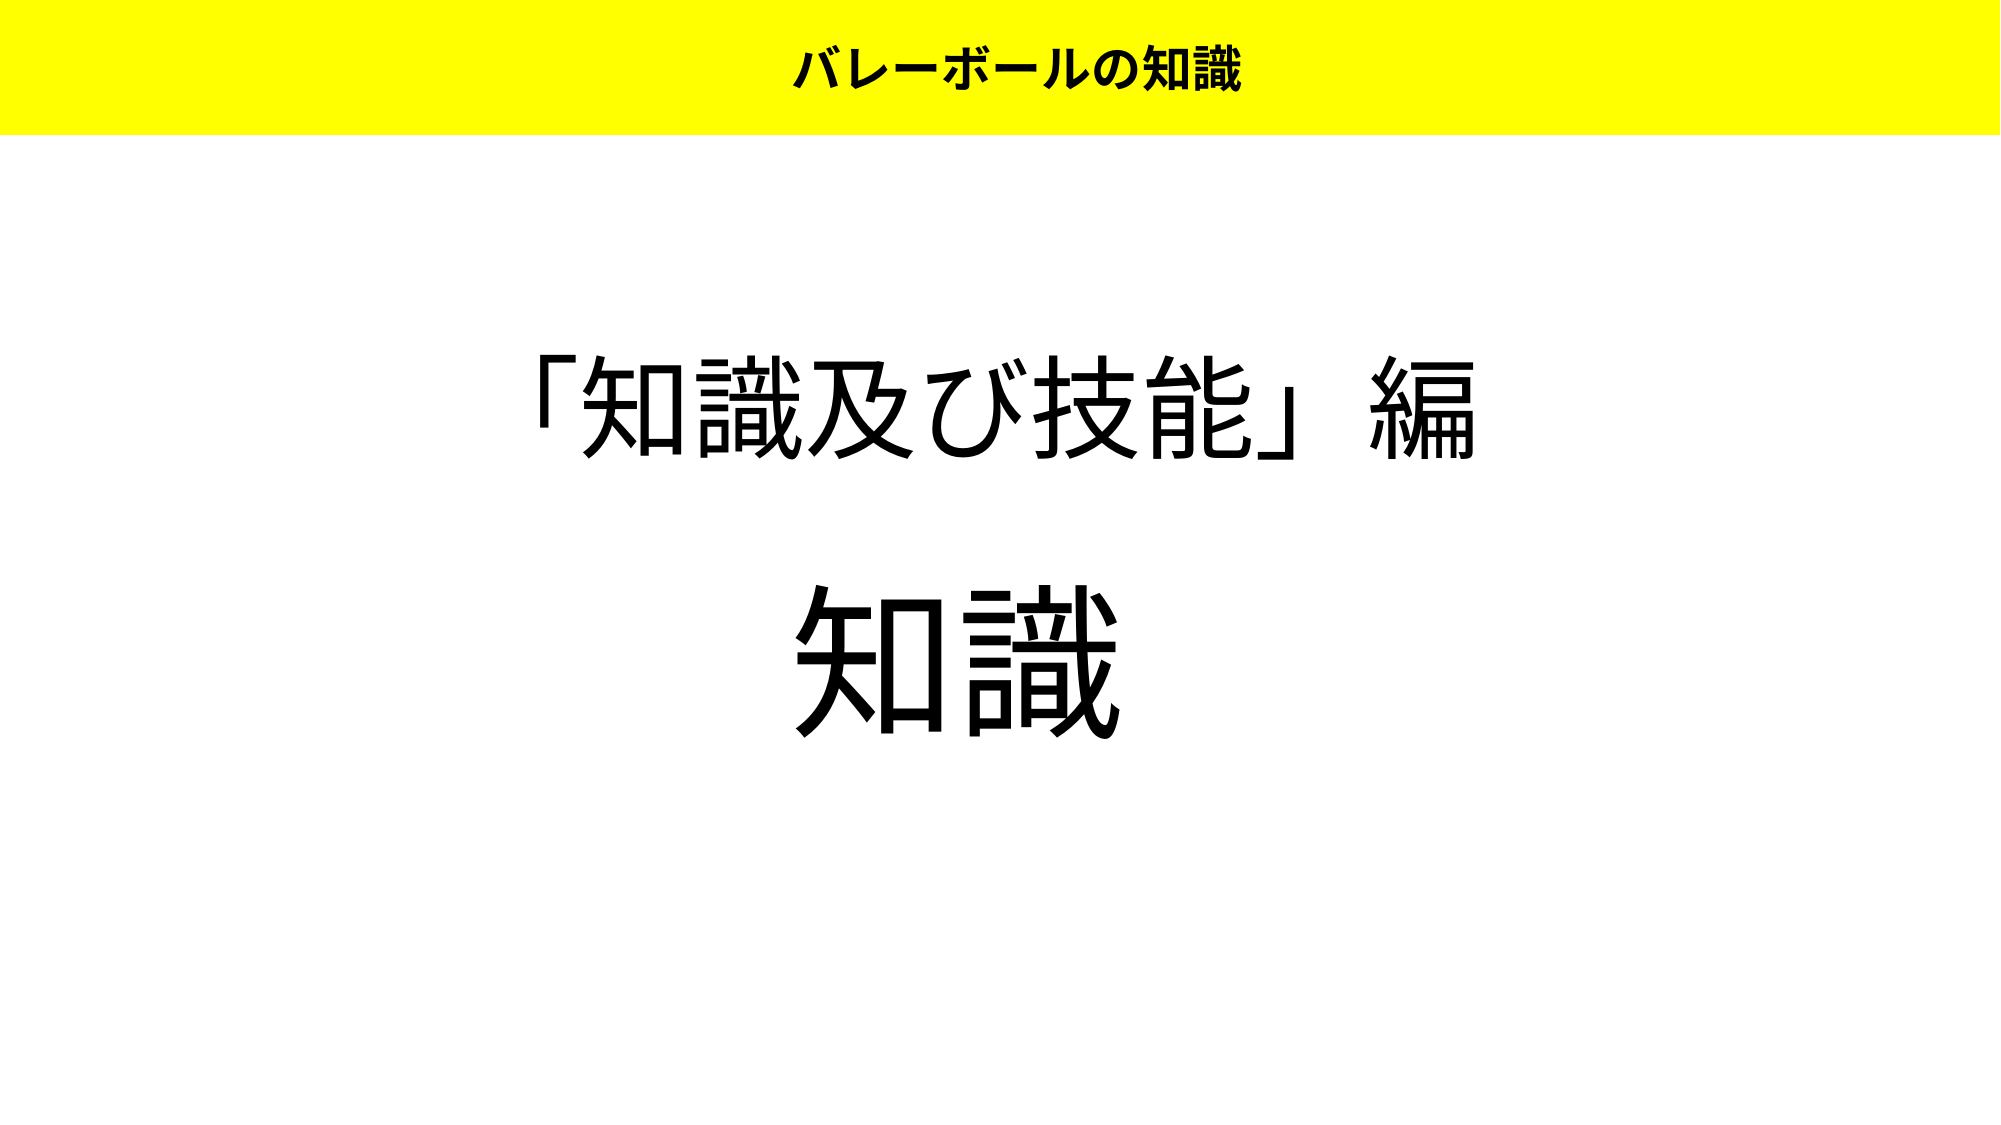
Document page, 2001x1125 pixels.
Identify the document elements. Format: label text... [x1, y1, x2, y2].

title 知識 [207, 377, 1708, 770]
text_box [0, 0, 2000, 135]
text_box 「知識及び技能」編 [223, 139, 1724, 483]
text_box バレーボールの知識 [154, 3, 1880, 139]
